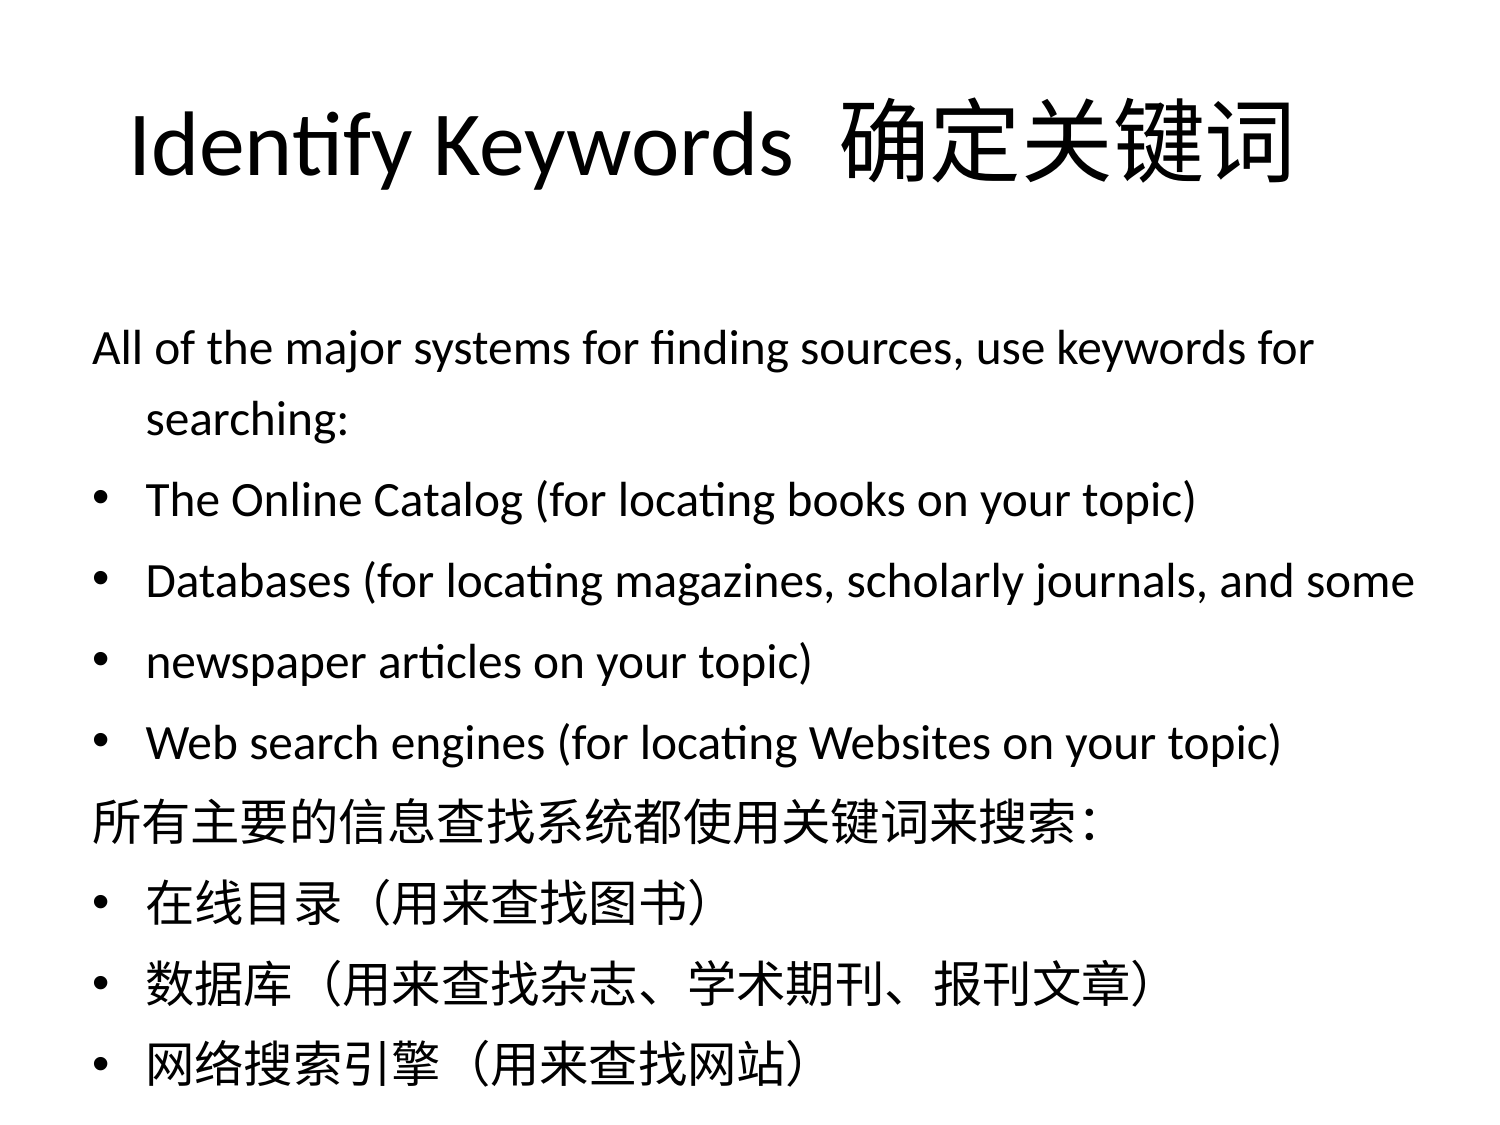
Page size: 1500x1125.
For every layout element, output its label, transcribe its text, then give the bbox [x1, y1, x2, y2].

title Identify Keywords 确定关键词 [0, 45, 1425, 233]
list All of the major systems for finding sources, use keywords for searching: The Online Catalog (for locating books on your topic) Databases (for locating magazines, scholarly journals, and some newspaper articles on your topic) Web search engines (for locating Websites on your topic) 所有主要的信息查找系统都使用关键词来搜索： 在线目录（用来查找图书） 数据库（用来查找杂志、学术期刊、报刊文章） 网络搜索引擎（用来查找网站） [77, 295, 1472, 1113]
